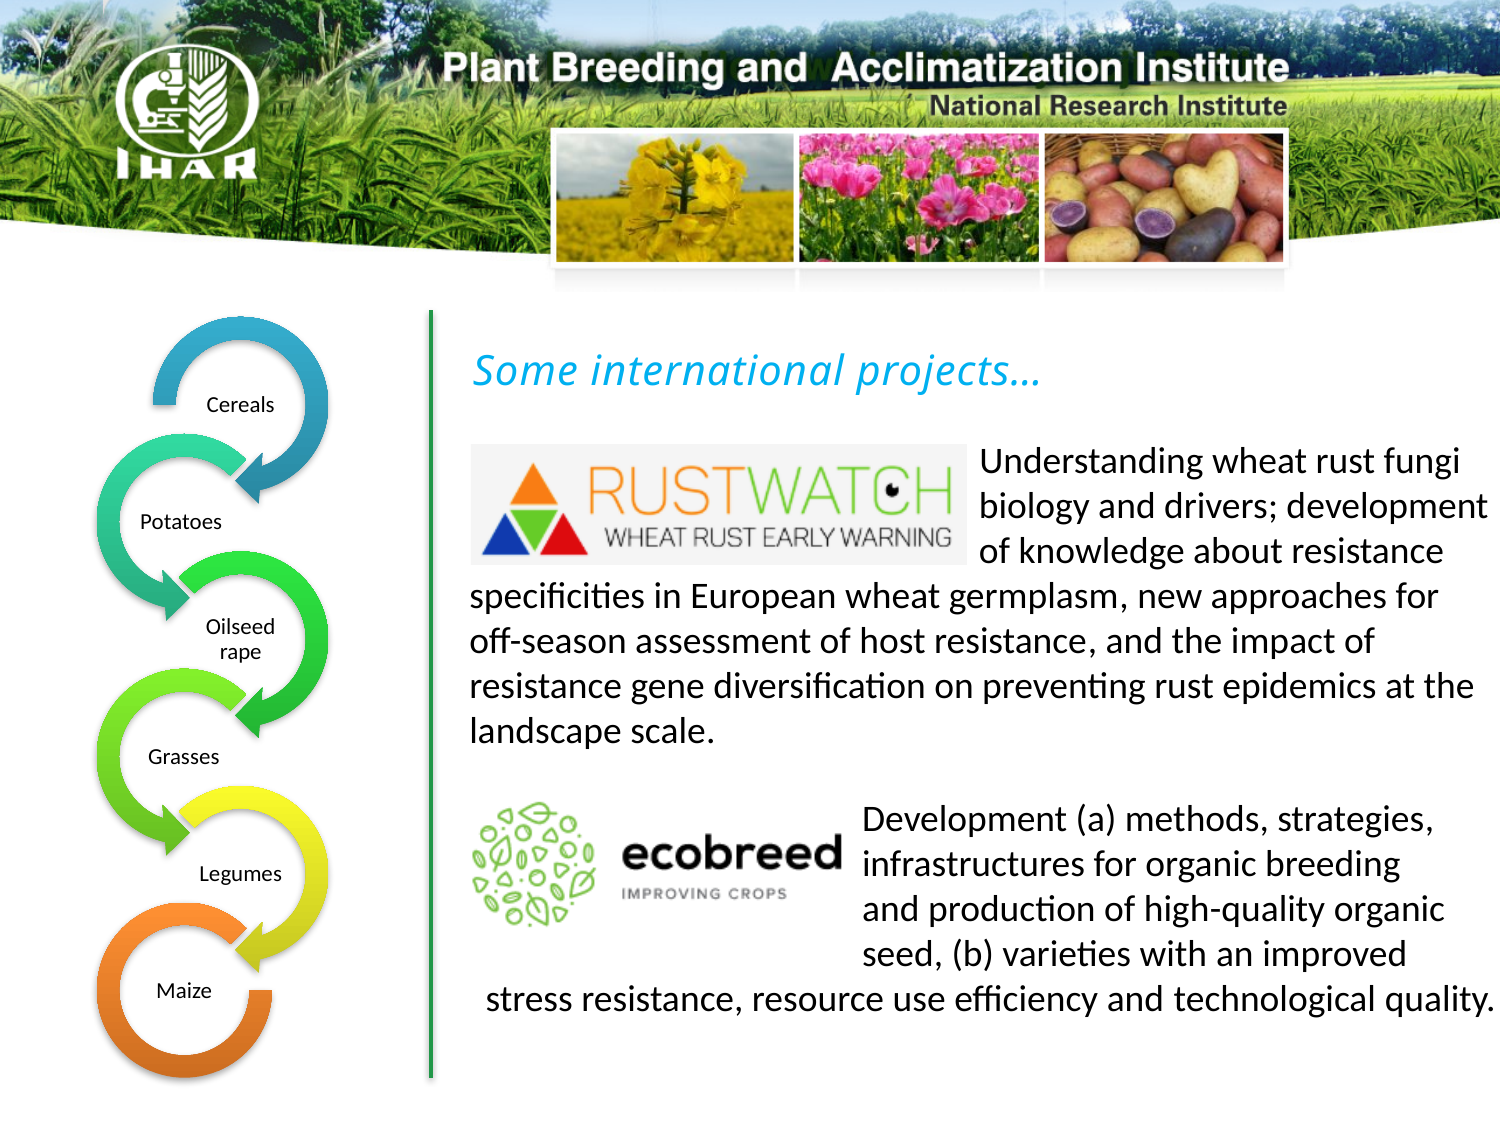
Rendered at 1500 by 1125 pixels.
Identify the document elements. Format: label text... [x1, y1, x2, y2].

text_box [5, 302, 420, 1078]
text_box Some international projects… [454, 332, 1471, 405]
picture [470, 444, 968, 565]
picture [446, 786, 861, 953]
text_box Understanding wheat rust fungi biology and drivers; development of knowledge about resistance specificities in European wheat germplasm, new approaches for off-season assessment of host resistance, and the impact of resistance gene diversification on preventing rust epidemics at the landscape scale. [454, 428, 1500, 759]
text_box Development (a) methods, strategies, infrastructures for organic breeding and production of high-quality organic seed, (b) varieties with an improved stress resistance, resource use efficiency and technological quality. [470, 787, 1500, 1027]
picture [0, 0, 1500, 292]
